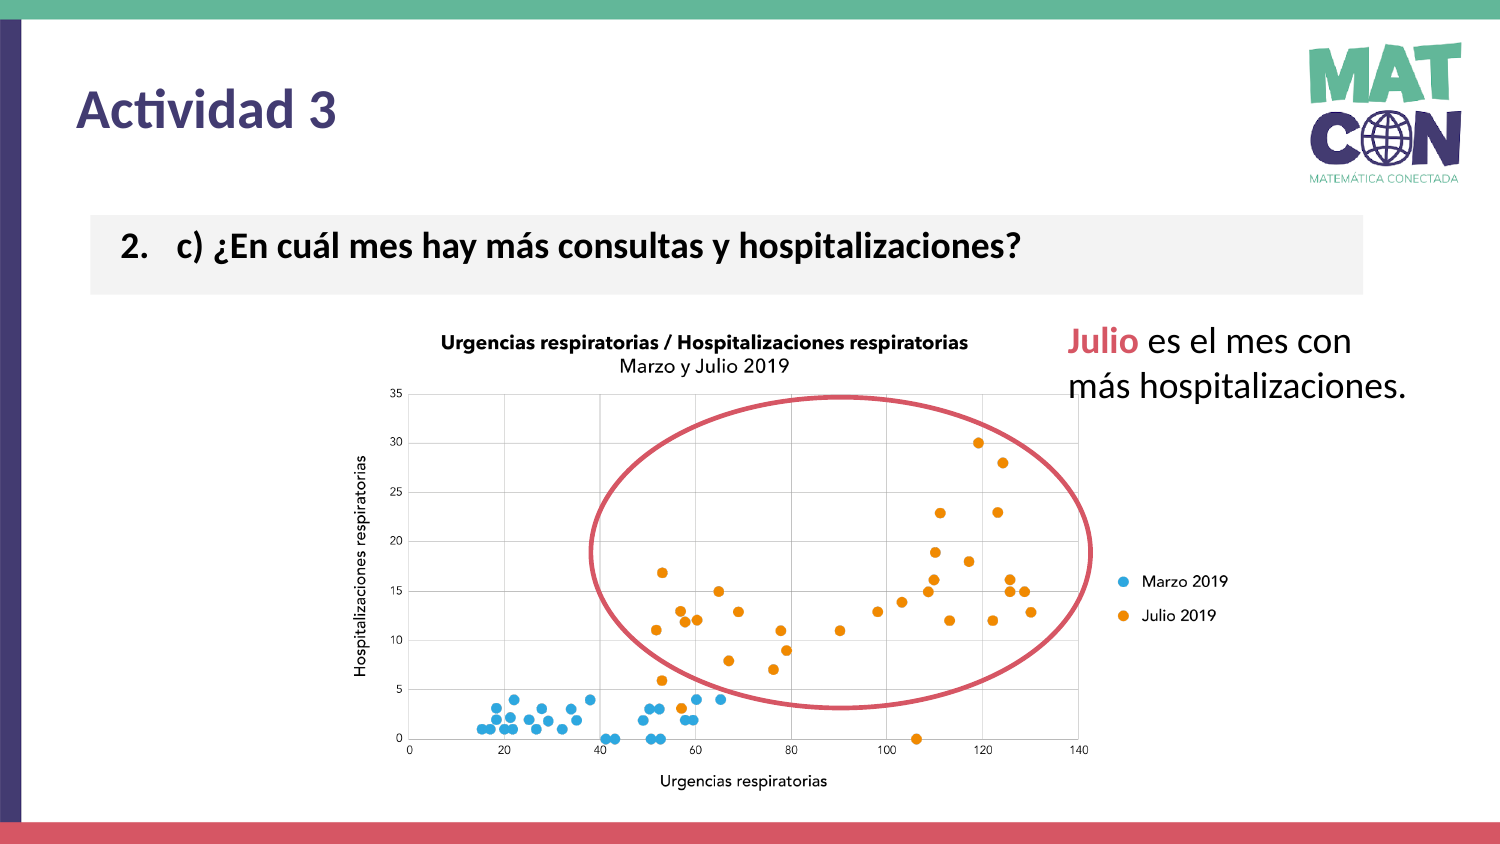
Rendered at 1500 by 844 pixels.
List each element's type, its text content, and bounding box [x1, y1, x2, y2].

picture [0, 0, 1500, 844]
text_box Actividad 3 [65, 67, 1071, 146]
text_box c) ¿En cuál mes hay más consultas y hospitalizaciones? [90, 215, 1364, 295]
text_box Julio es el mes con más hospitalizaciones. [1052, 300, 1433, 421]
